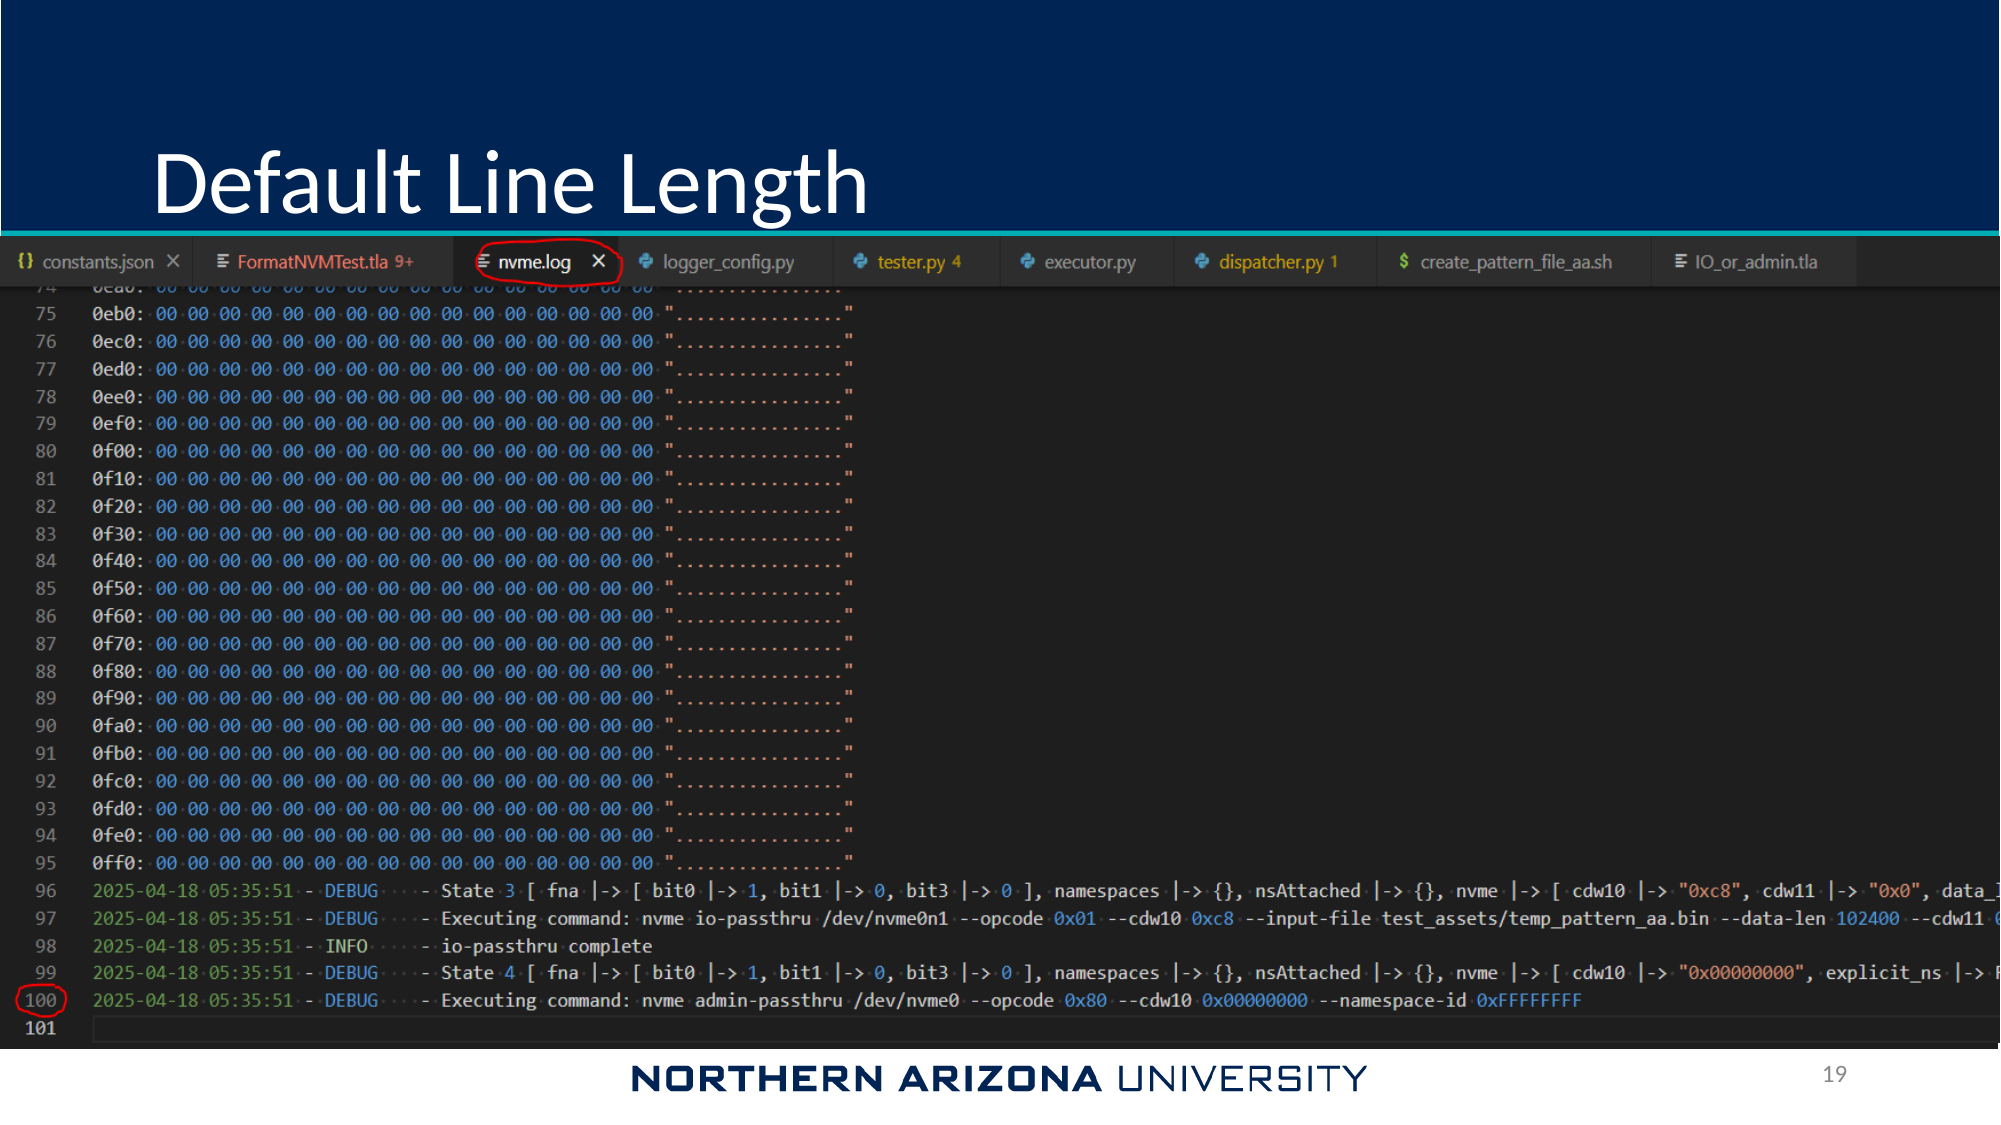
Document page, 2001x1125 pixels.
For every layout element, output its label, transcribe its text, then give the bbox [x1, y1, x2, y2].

picture [0, 232, 2000, 1049]
picture [632, 1065, 1367, 1092]
picture [0, 0, 2000, 229]
slide_number ‹#› [1412, 1060, 1863, 1103]
